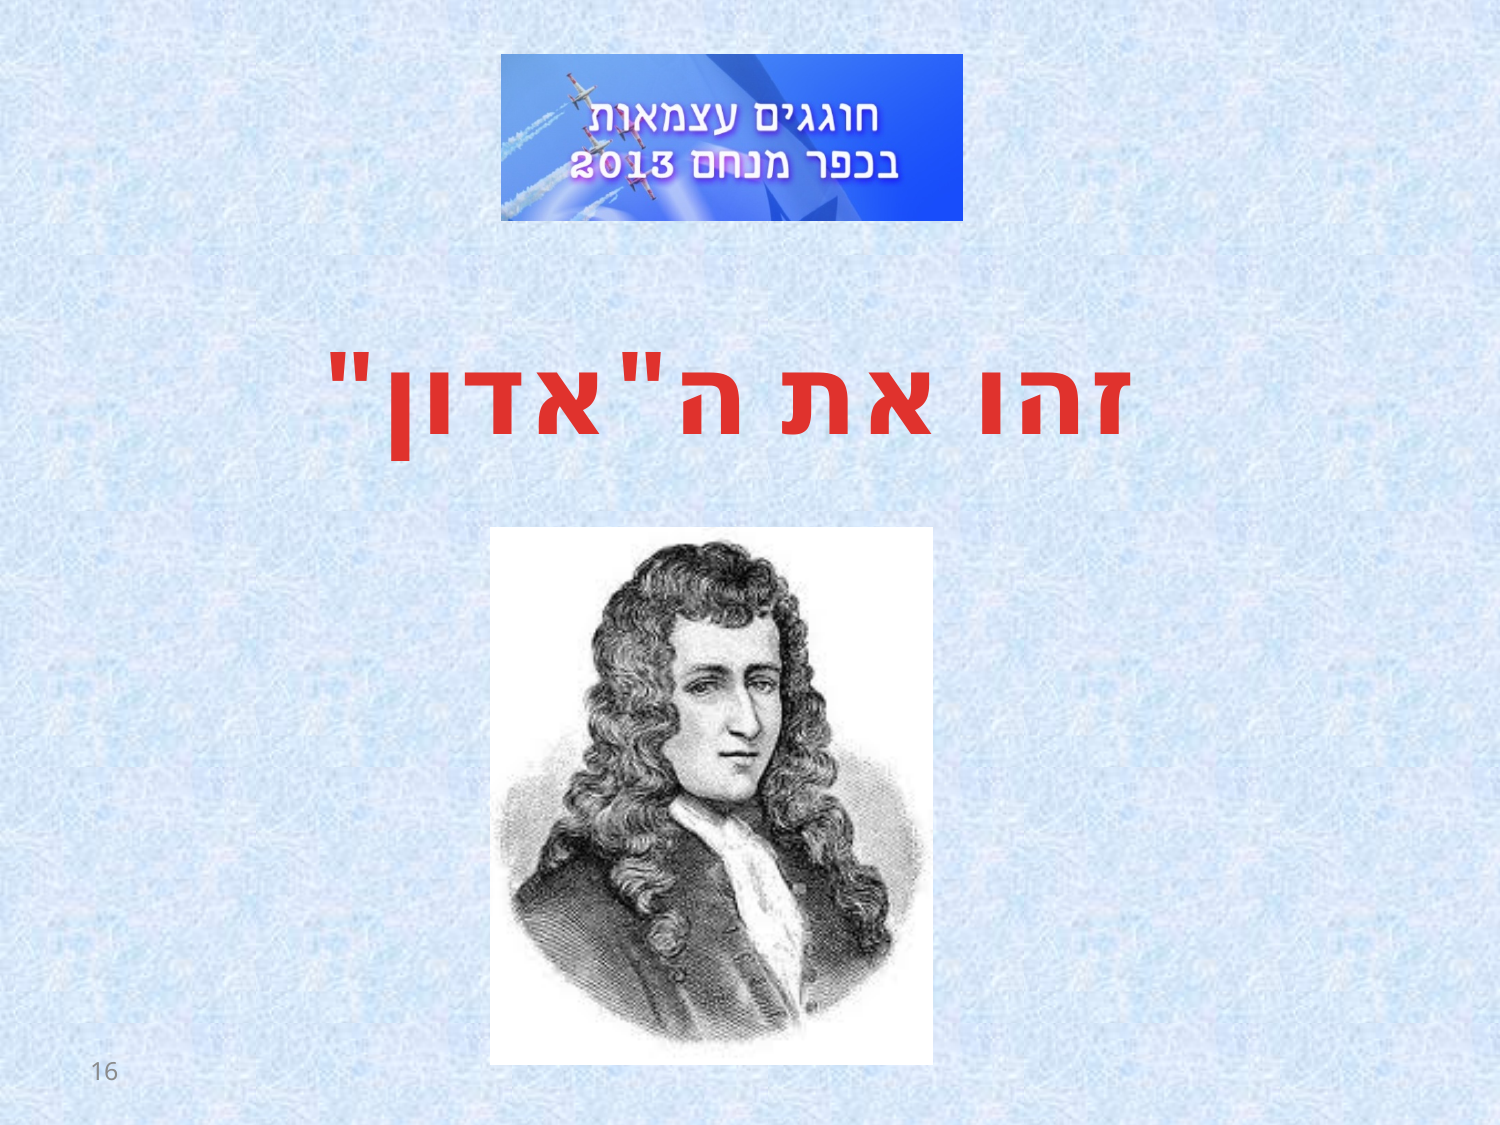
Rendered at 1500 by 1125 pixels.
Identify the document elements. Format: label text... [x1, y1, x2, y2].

text_box זהו את ה"אדון" [303, 314, 1151, 465]
slide_number 16 [75, 1042, 425, 1103]
picture [0, 0, 1500, 1125]
